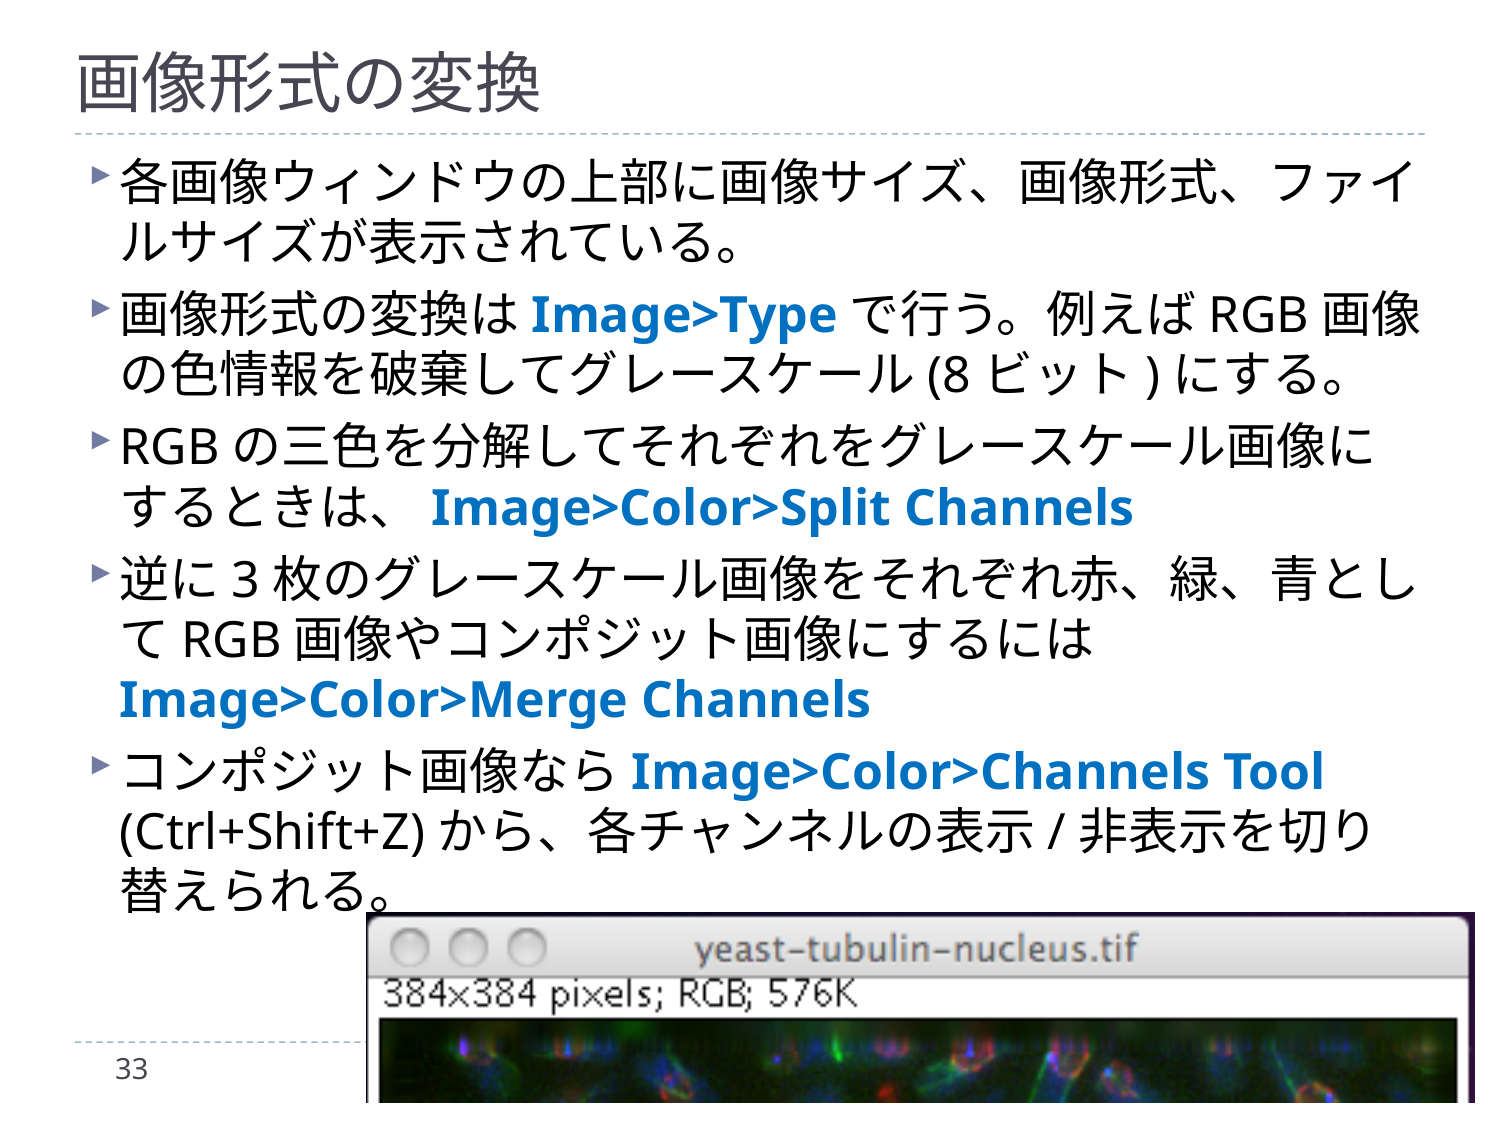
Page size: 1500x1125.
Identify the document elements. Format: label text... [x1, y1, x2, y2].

list 各画像ウィンドウの上部に画像サイズ、画像形式、ファイルサイズが表示されている。 画像形式の変換はImage>Typeで行う。例えばRGB画像の色情報を破棄してグレースケール(8ビット)にする。 RGBの三色を分解してそれぞれをグレースケール画像にするときは、Image>Color>Split Channels 逆に3枚のグレースケール画像をそれぞれ赤、緑、青としてRGB画像やコンポジット画像にするにはImage>Color>Merge Channels コンポジット画像ならImage>Color>Channels Tool (Ctrl+Shift+Z)から、各チャンネルの表示/非表示を切り替えられる。 [75, 149, 1425, 1028]
slide_number 33 [100, 1042, 360, 1103]
picture [366, 912, 1476, 1103]
title 画像形式の変換 [75, 24, 1425, 121]
